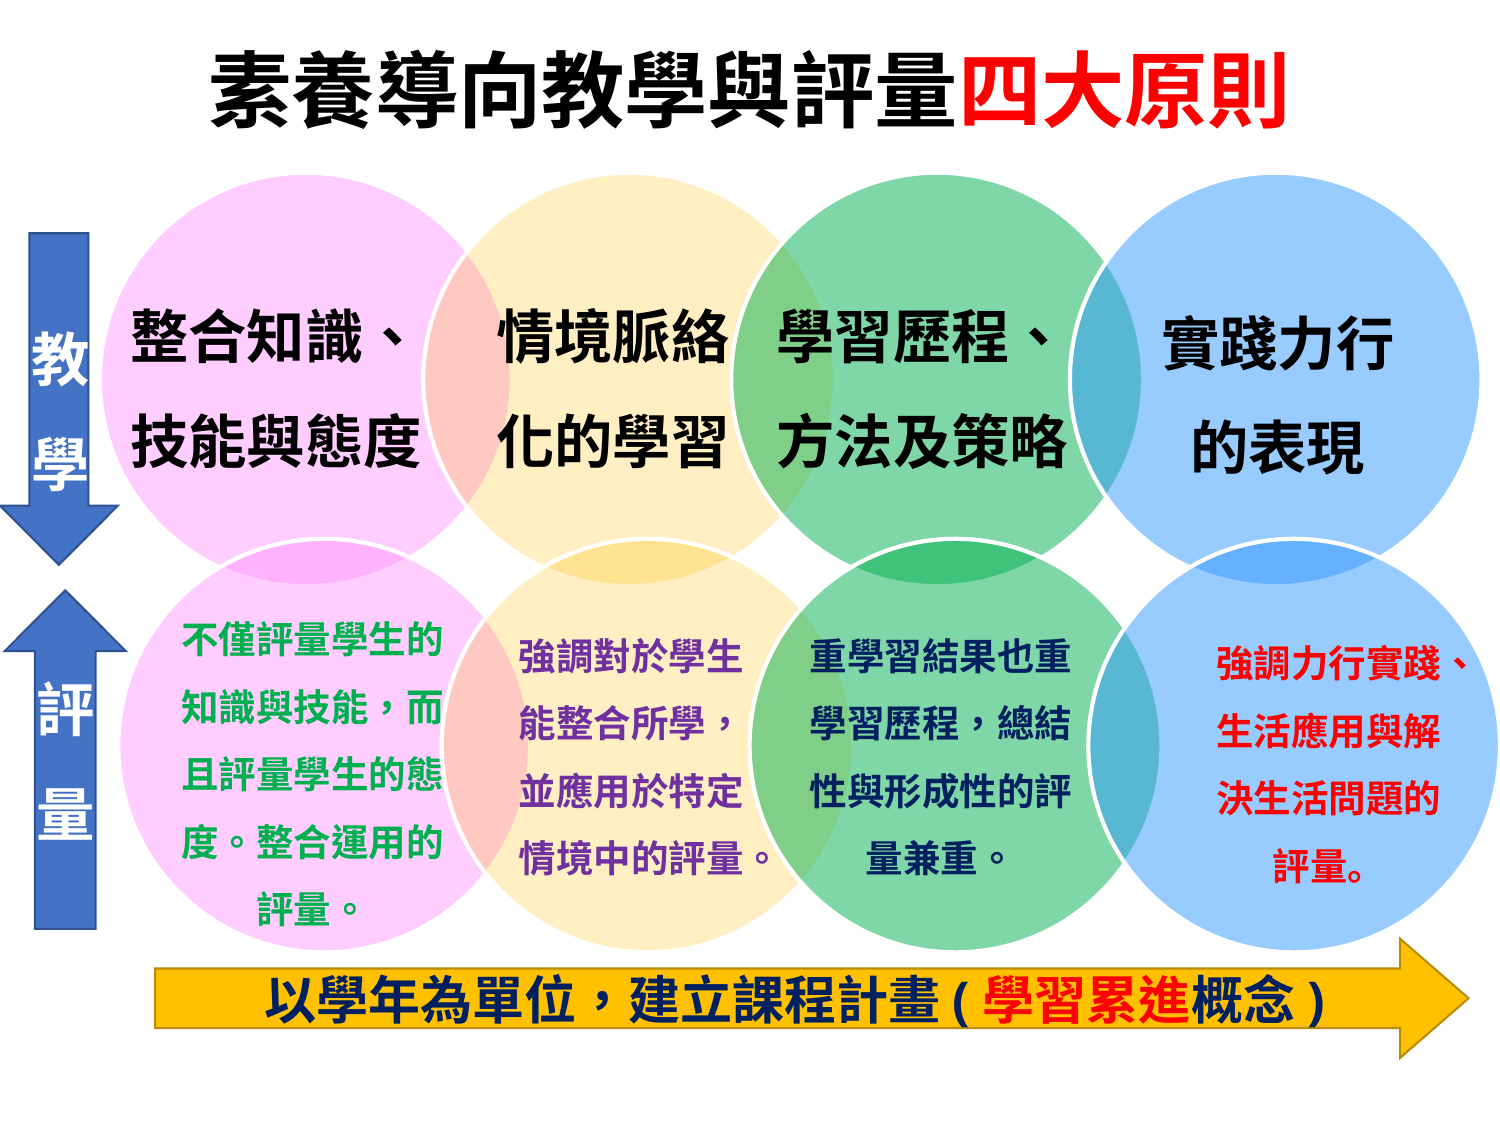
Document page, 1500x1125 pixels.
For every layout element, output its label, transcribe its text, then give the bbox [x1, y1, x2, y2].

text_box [0, 172, 1500, 1059]
text_box 素養導向教學與評量四大原則 [0, 30, 1500, 146]
